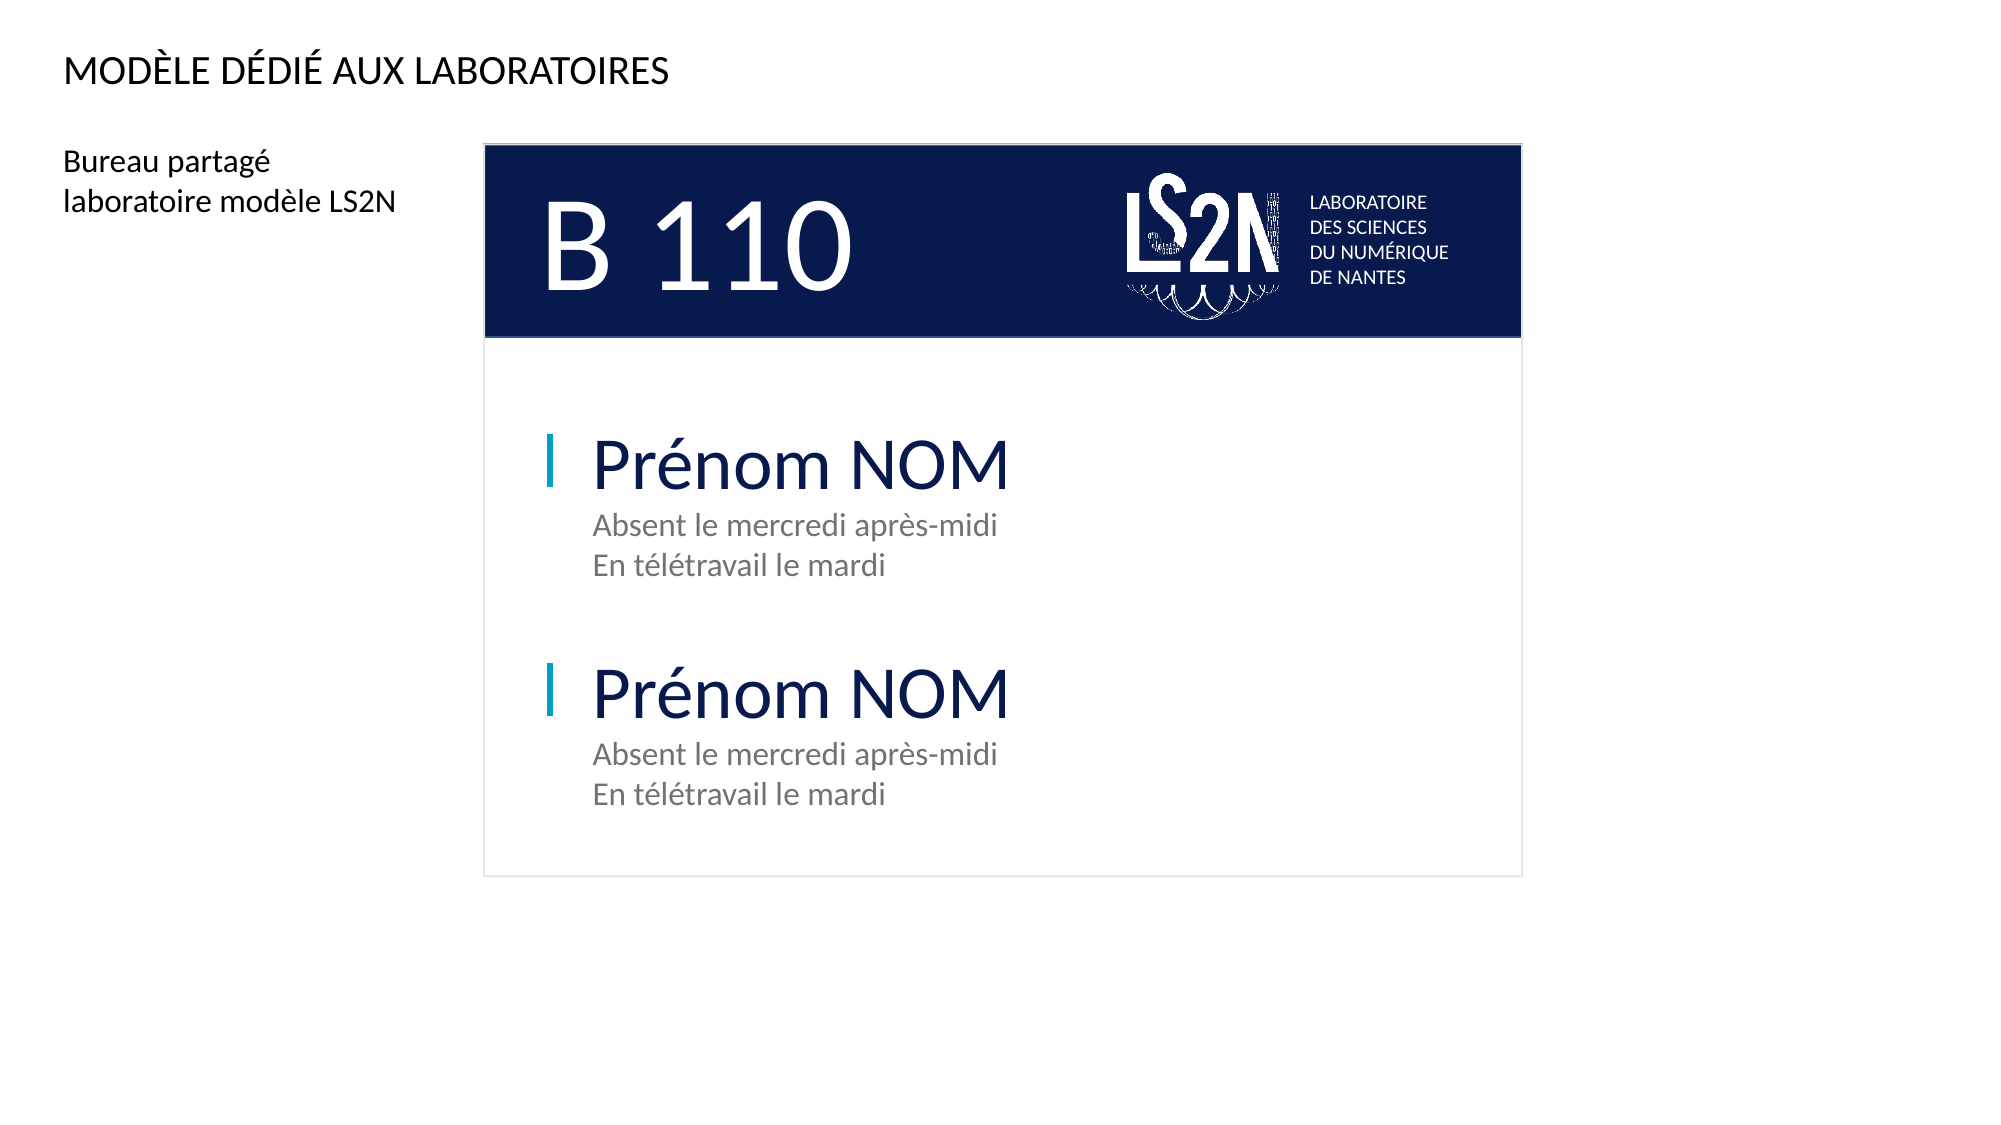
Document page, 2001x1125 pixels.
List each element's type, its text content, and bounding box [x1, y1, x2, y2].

text_box Absent le mercredi après-midi En télétravail le mardi [577, 495, 1433, 591]
text_box MODÈLE DÉDIÉ AUX LABORATOIRES [48, 35, 1522, 101]
picture [1127, 173, 1279, 321]
text_box Absent le mercredi après-midi En télétravail le mardi [577, 724, 1433, 820]
text_box Prénom NOM [577, 407, 1433, 495]
text_box Laboratoire des Sciences du numérique de Nantes [1294, 181, 1498, 296]
text_box Bureau partagé laboratoire modèle LS2N [48, 131, 414, 227]
text_box B 110 [524, 145, 1060, 326]
text_box Prénom NOM [577, 636, 1433, 724]
